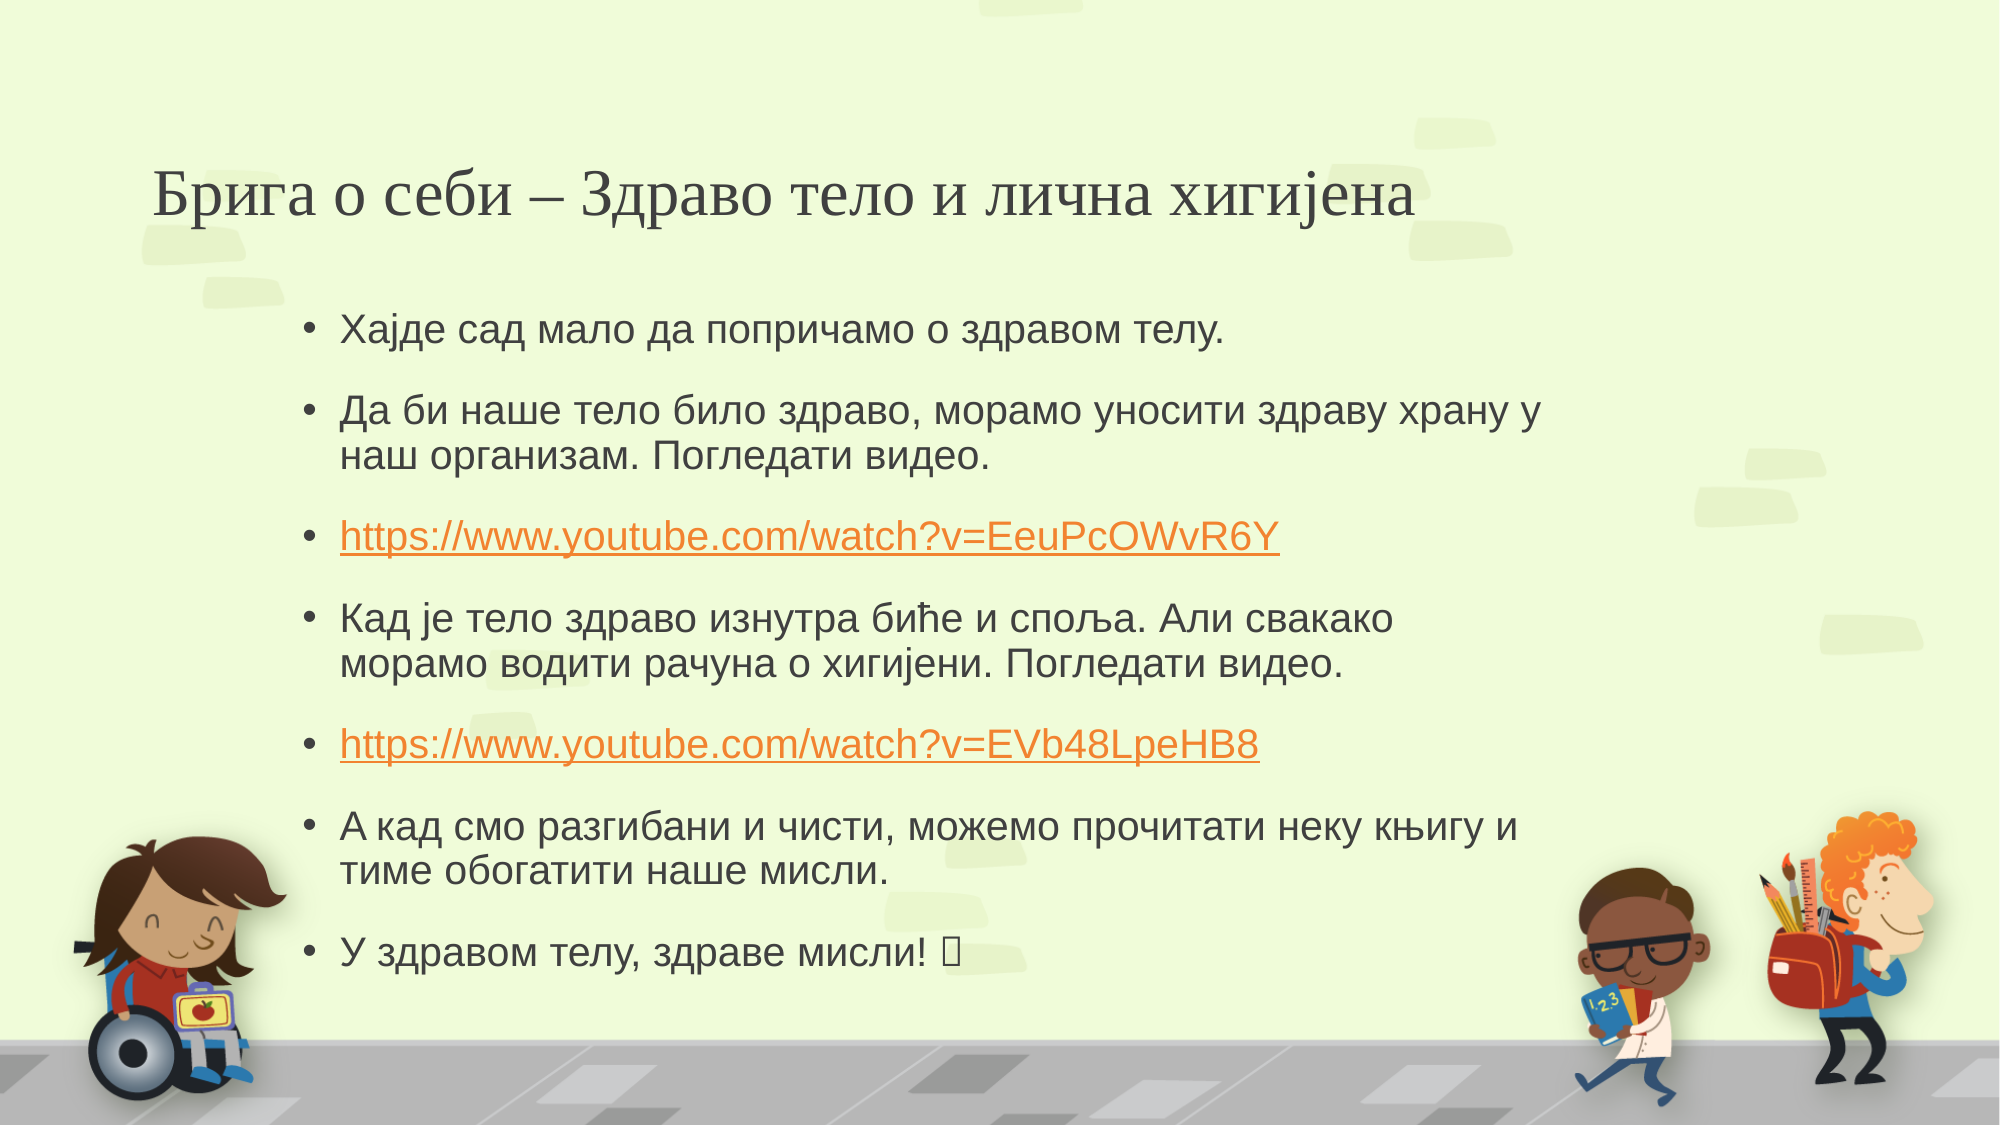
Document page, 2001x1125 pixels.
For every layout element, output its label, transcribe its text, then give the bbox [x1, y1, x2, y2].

list Хајде сад мало да попричамо о здравом телу. Да би наше тело било здраво, морамо уносити здраву храну у наш организам. Погледати видео. https://www.youtube.com/watch?v=EeuPcOWvR6Y Кад је тело здраво изнутра биће и споља. Али свакако морамо водити рачуна о хигијени. Погледати видео. https://www.youtube.com/watch?v=EVb48LpeHB8 A кад смо разгибани и чисти, можемо прочитати неку књигу и тиме обогатити наше мисли. У здравом телу, здраве мисли!  [287, 299, 1563, 988]
picture [0, 0, 2000, 1125]
title Брига о себи – Здраво тело и лична хигијена [137, 59, 1750, 238]
